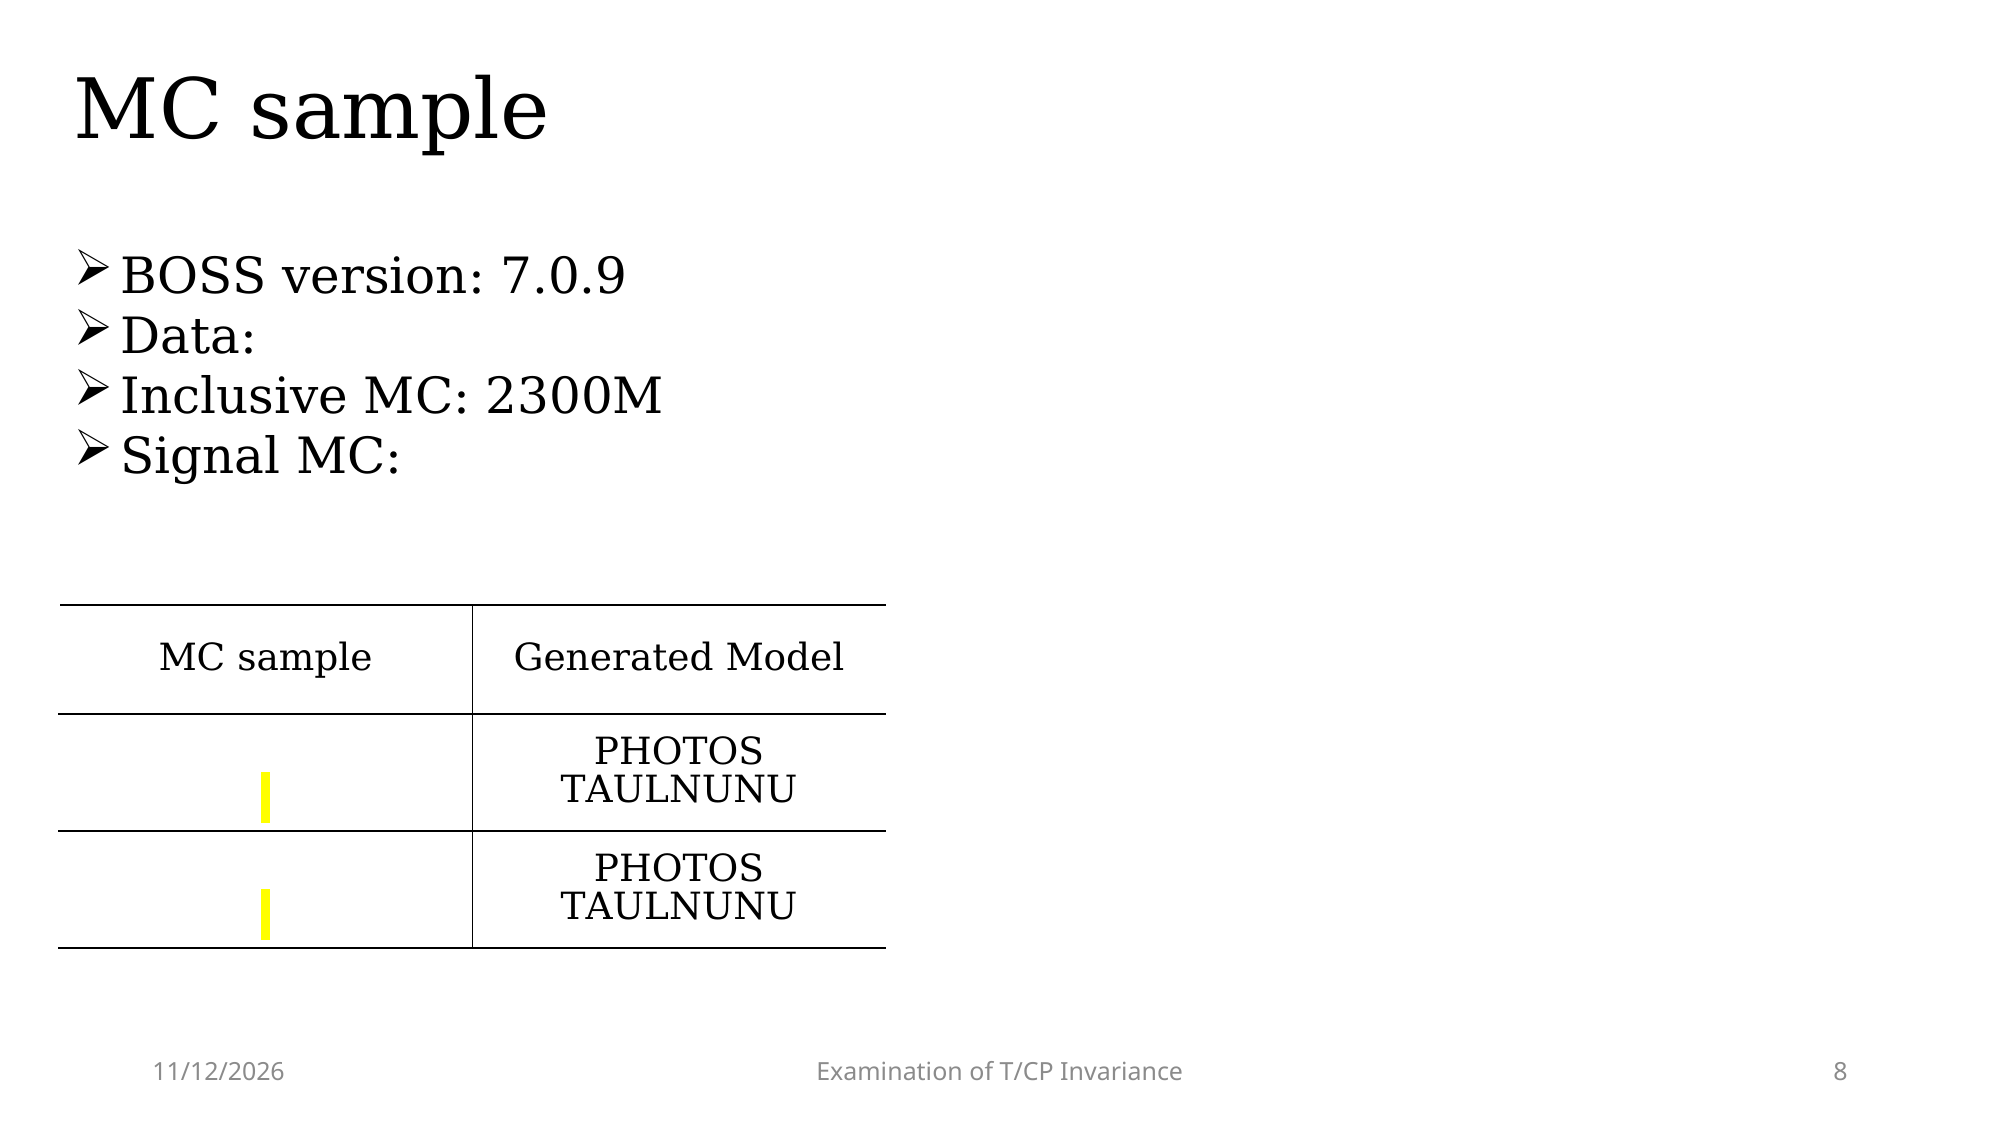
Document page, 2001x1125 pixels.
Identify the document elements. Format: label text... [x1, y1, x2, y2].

slide_number 8 [1412, 1042, 1863, 1103]
text_box MC sample [58, 59, 1784, 165]
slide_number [137, 1042, 588, 1103]
footer Examination of T/CP Invariance [662, 1042, 1338, 1103]
